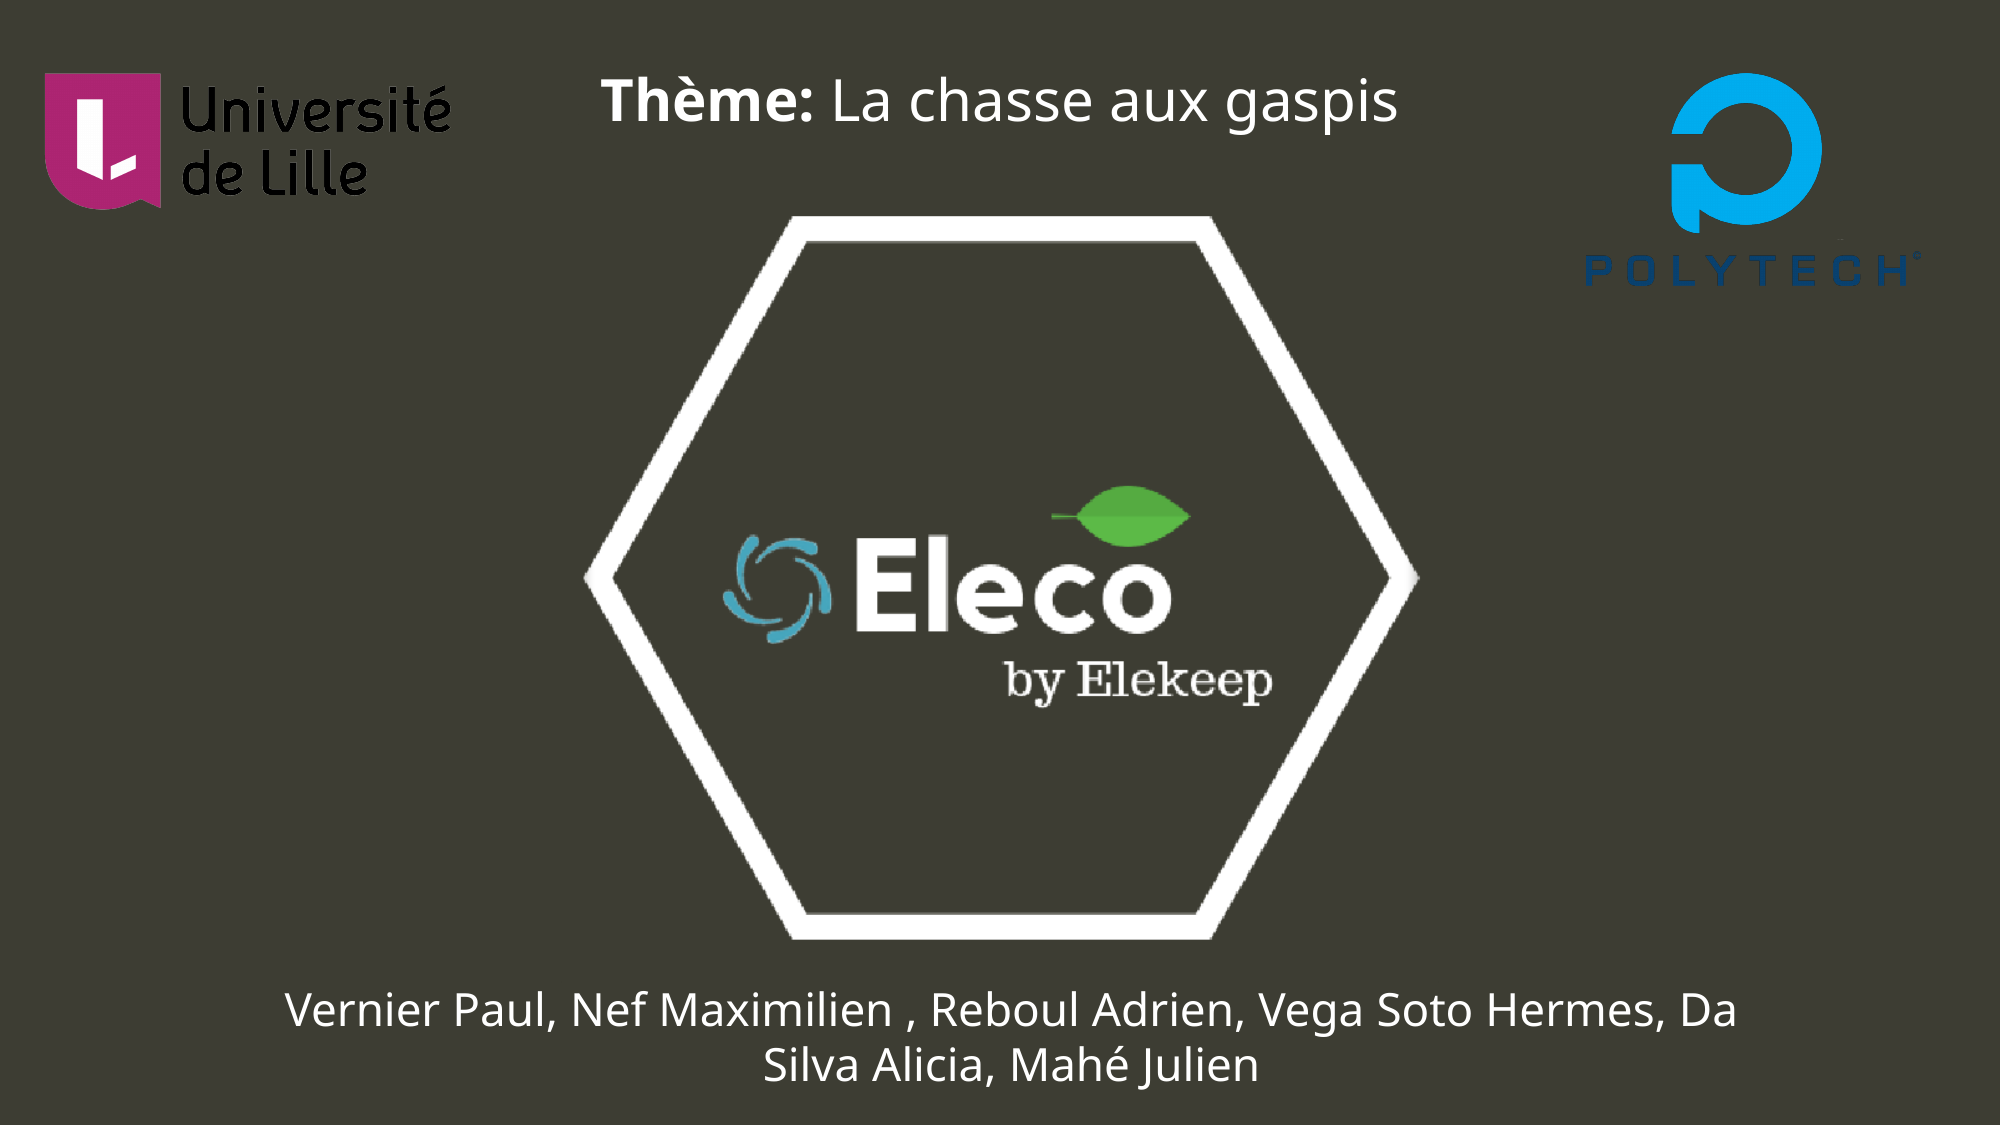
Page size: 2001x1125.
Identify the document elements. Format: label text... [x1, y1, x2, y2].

text_box Thème: La chasse aux gaspis [550, 55, 1450, 141]
text_box Vernier Paul, Nef Maximilien , Reboul Adrien, Vega Soto Hermes, Da Silva Alicia, Mahé Julien [268, 981, 1755, 1125]
picture [9, 39, 484, 244]
picture [560, 122, 1440, 1003]
picture [1586, 73, 1921, 287]
